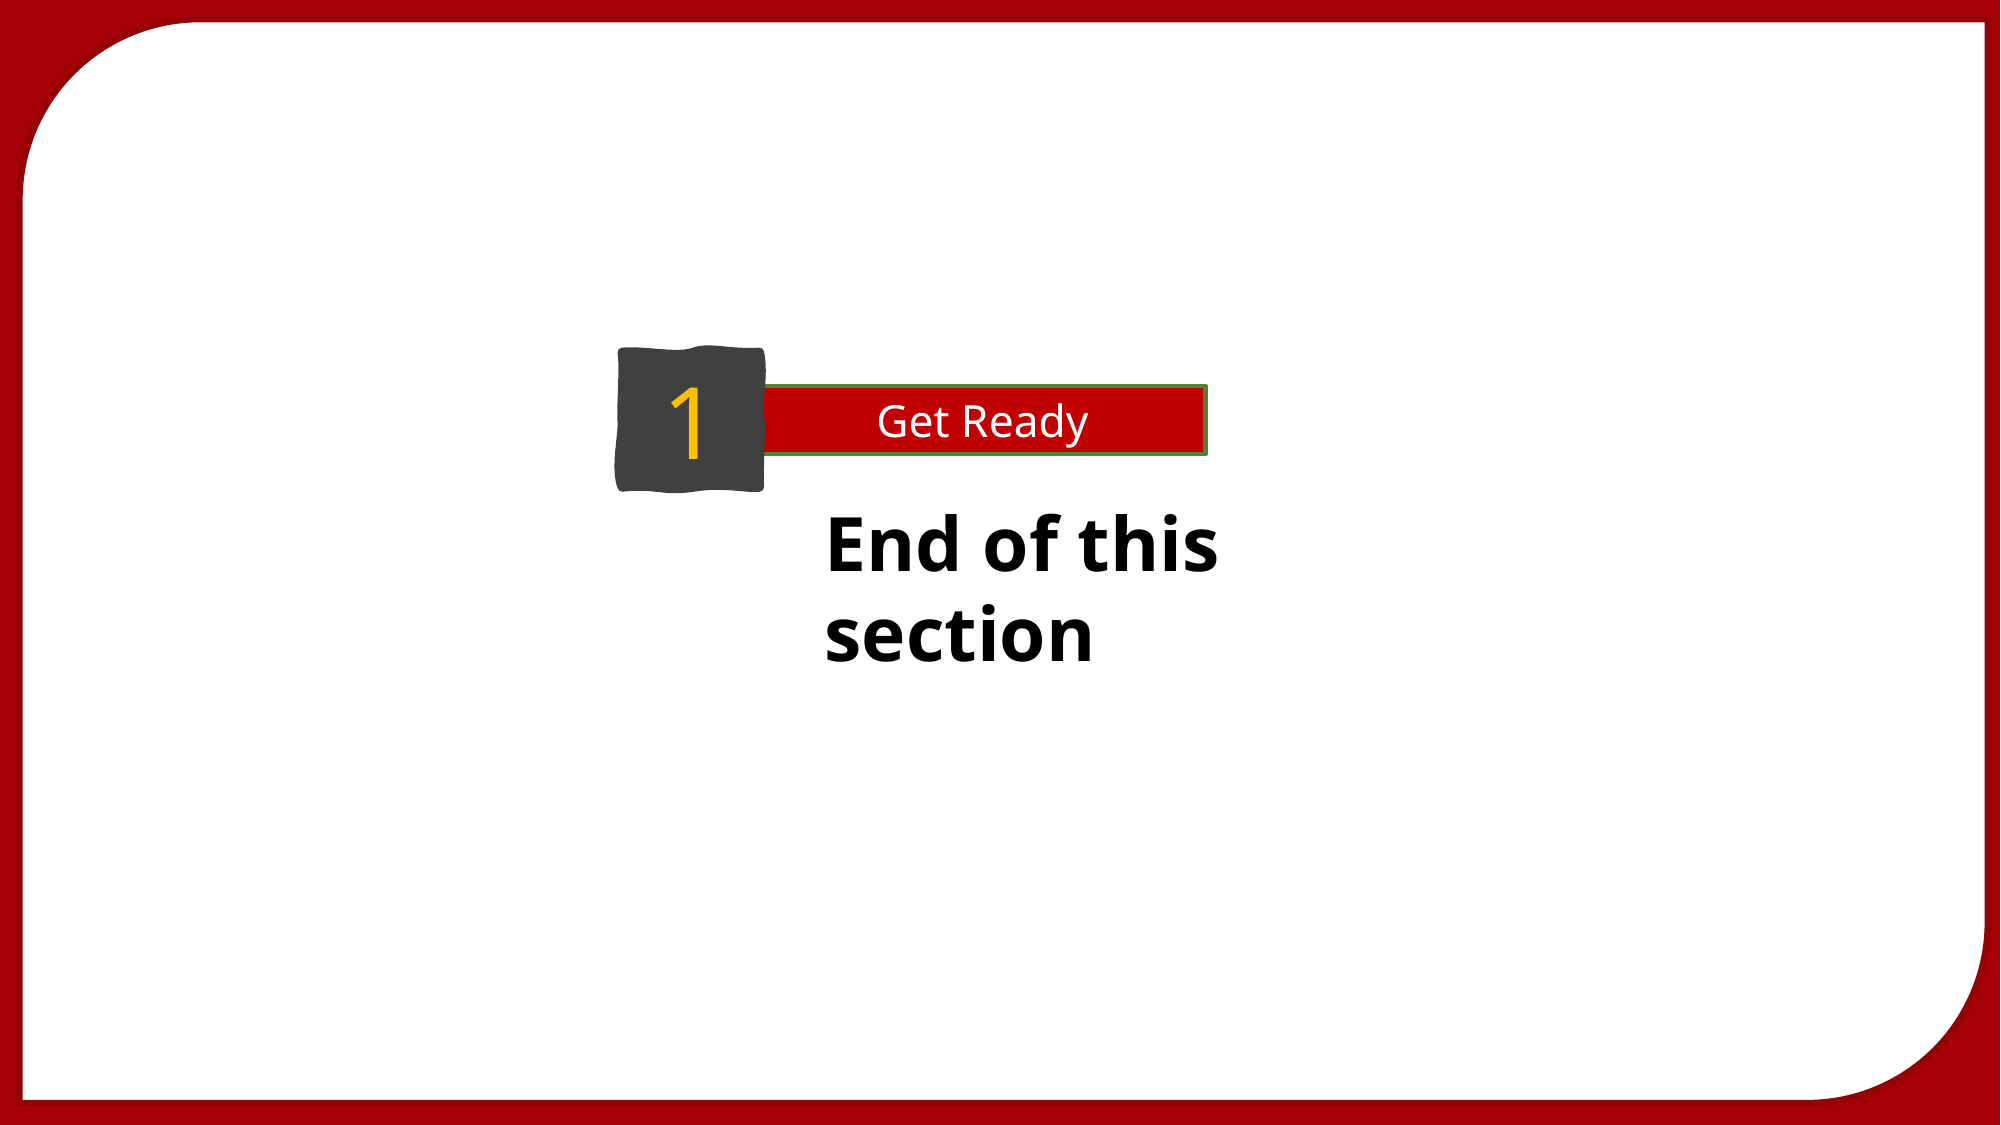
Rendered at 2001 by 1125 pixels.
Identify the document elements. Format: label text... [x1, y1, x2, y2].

text_box [18, 18, 1989, 1105]
text_box 1 [619, 349, 763, 489]
text_box End of this section [809, 488, 1336, 684]
text_box Get Ready [759, 385, 1206, 455]
